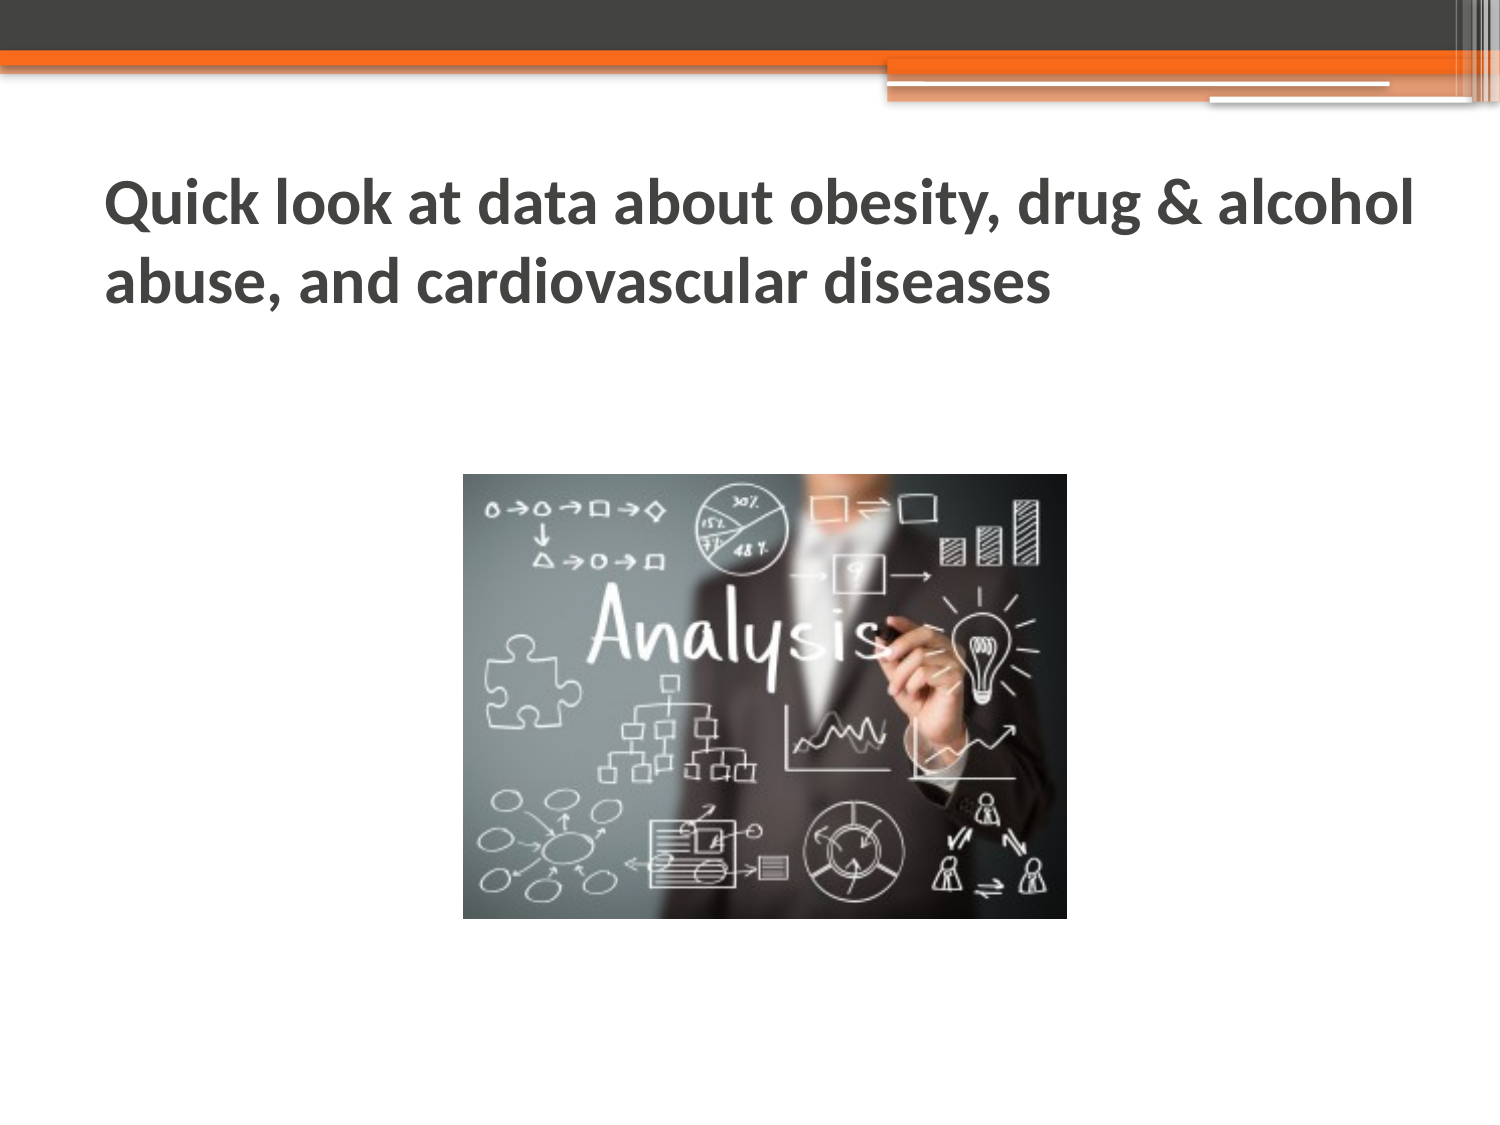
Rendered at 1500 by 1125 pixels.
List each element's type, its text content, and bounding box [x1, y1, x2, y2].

picture [463, 474, 1067, 920]
title Quick look at data about obesity, drug & alcohol abuse, and cardiovascular diseases [89, 149, 1440, 325]
